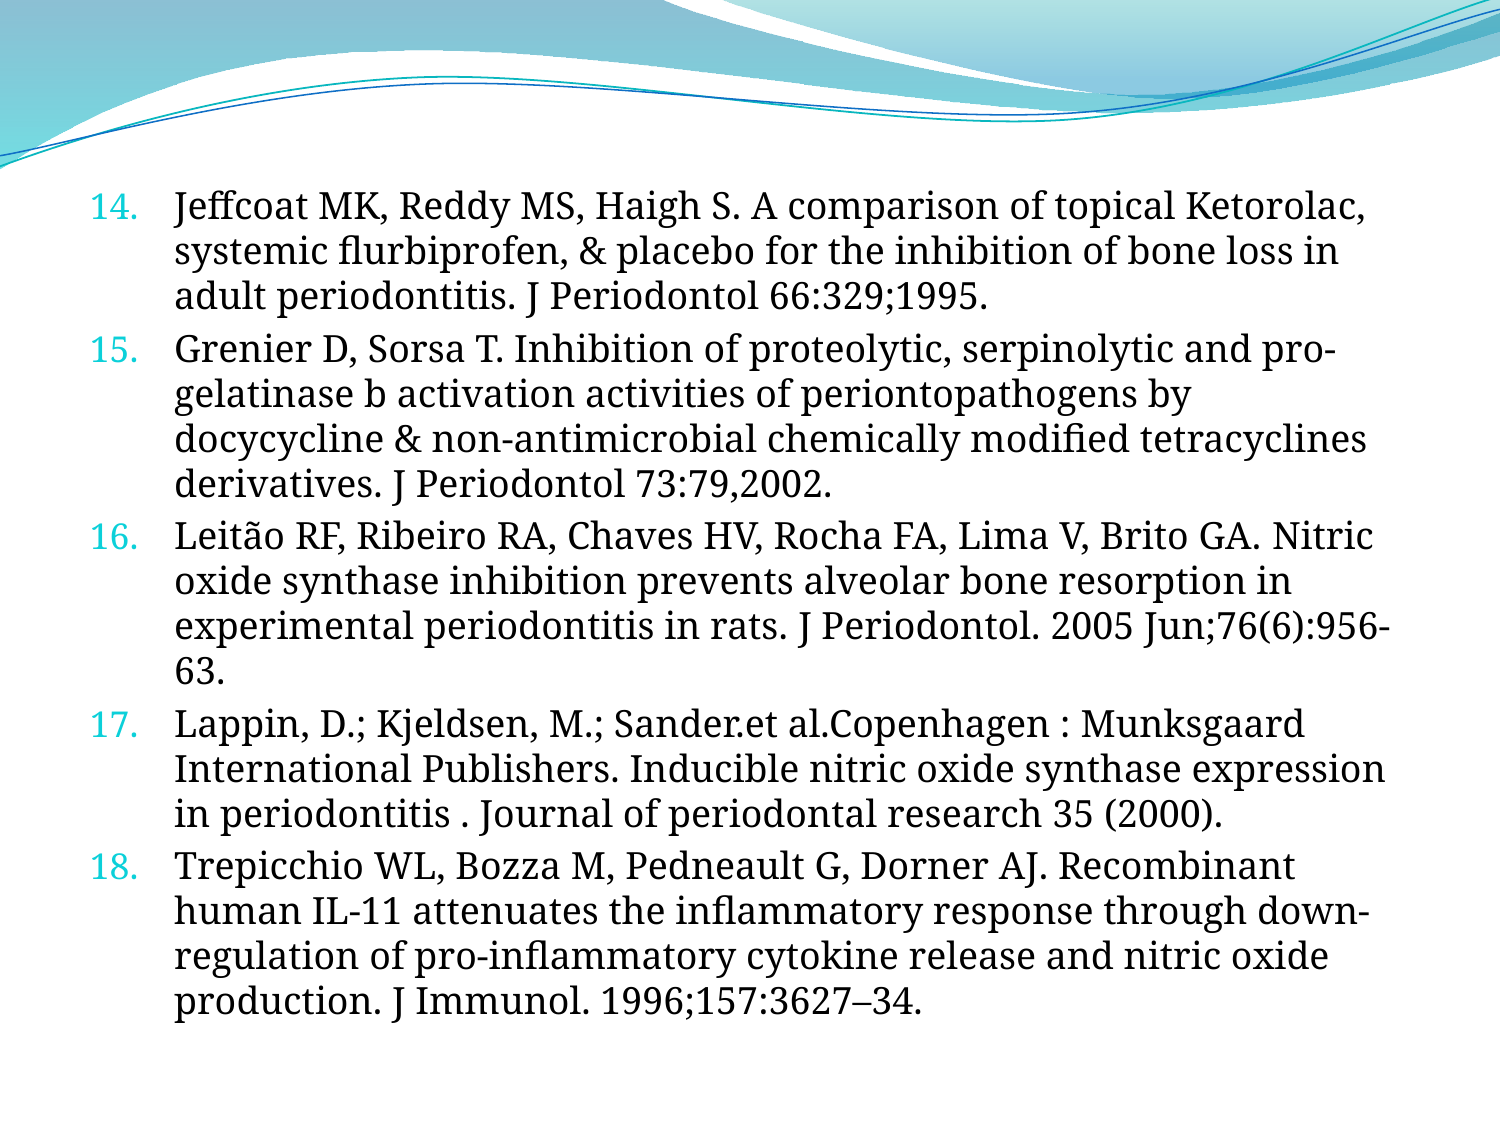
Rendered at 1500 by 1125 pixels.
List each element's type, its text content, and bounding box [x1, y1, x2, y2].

list Jeffcoat MK, Reddy MS, Haigh S. A comparison of topical Ketorolac, systemic flurbiprofen, & placebo for the inhibition of bone loss in adult periodontitis. J Periodontol 66:329;1995. Grenier D, Sorsa T. Inhibition of proteolytic, serpinolytic and pro-gelatinase b activation activities of periontopathogens by docycycline & non-antimicrobial chemically modified tetracyclines derivatives. J Periodontol 73:79,2002. Leitão RF, Ribeiro RA, Chaves HV, Rocha FA, Lima V, Brito GA. Nitric oxide synthase inhibition prevents alveolar bone resorption in experimental periodontitis in rats. J Periodontol. 2005 Jun;76(6):956-63. Lappin, D.; Kjeldsen, M.; Sander.et al.Copenhagen : Munksgaard International Publishers. Inducible nitric oxide synthase expression in periodontitis . Journal of periodontal research 35 (2000). Trepicchio WL, Bozza M, Pedneault G, Dorner AJ. Recombinant human IL-11 attenuates the inflammatory response through down-regulation of pro-inflammatory cytokine release and nitric oxide production. J Immunol. 1996;157:3627–34. [75, 174, 1425, 1038]
